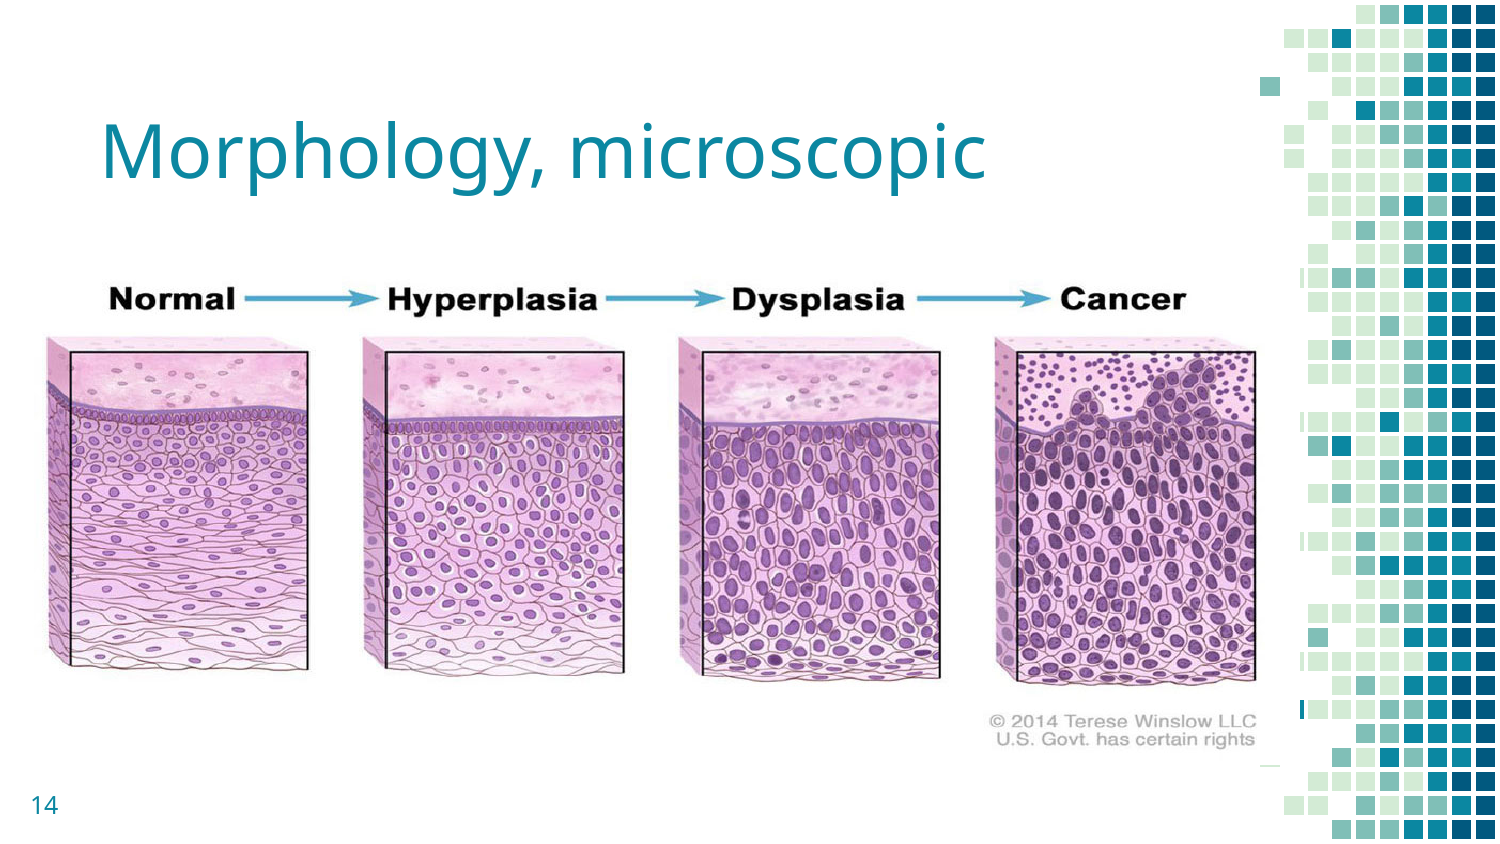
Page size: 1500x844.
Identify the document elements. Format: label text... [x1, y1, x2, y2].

title Morphology, microscopic [85, 67, 1195, 209]
slide_number 14 [15, 774, 105, 839]
picture [17, 256, 1300, 766]
